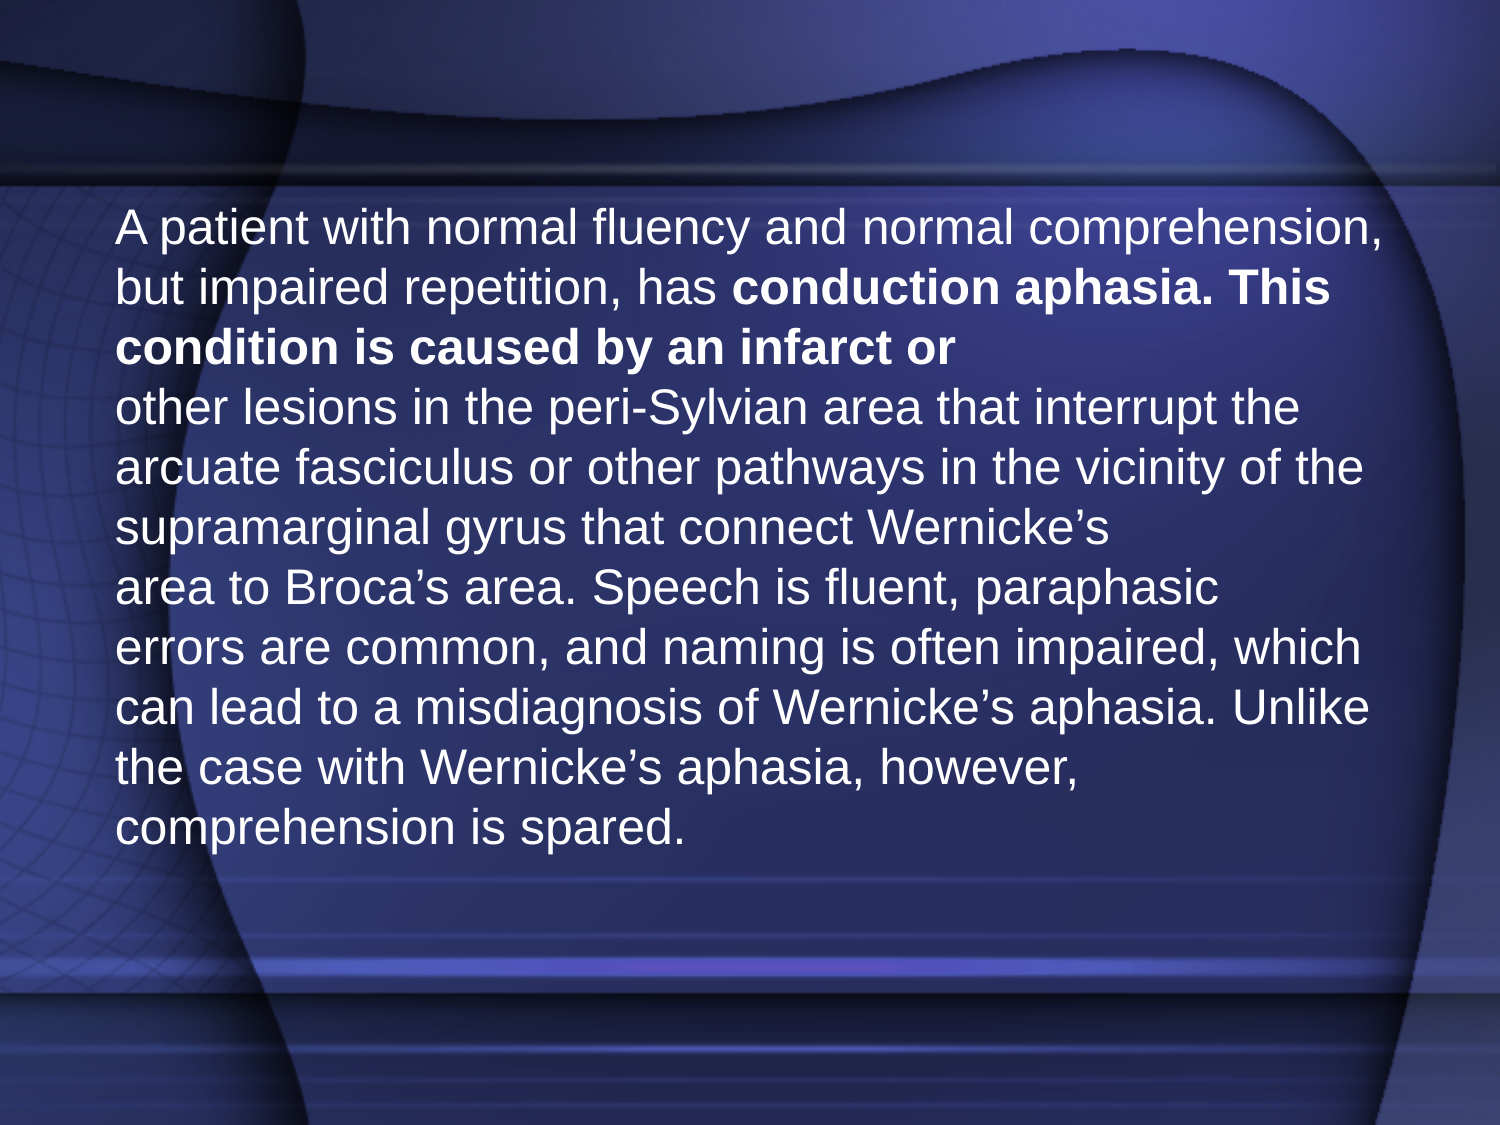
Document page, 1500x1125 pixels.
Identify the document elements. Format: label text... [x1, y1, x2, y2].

text_box A patient with normal fluency and normal comprehension, but impaired repetition, has conduction aphasia. This condition is caused by an infarct or other lesions in the peri-Sylvian area that interrupt the arcuate fasciculus or other pathways in the vicinity of the supramarginal gyrus that connect Wernicke’s area to Broca’s area. Speech is fluent, paraphasic errors are common, and naming is often impaired, which can lead to a misdiagnosis of Wernicke’s aphasia. Unlike the case with Wernicke’s aphasia, however, comprehension is spared. [99, 187, 1413, 863]
picture [0, 0, 1500, 1125]
